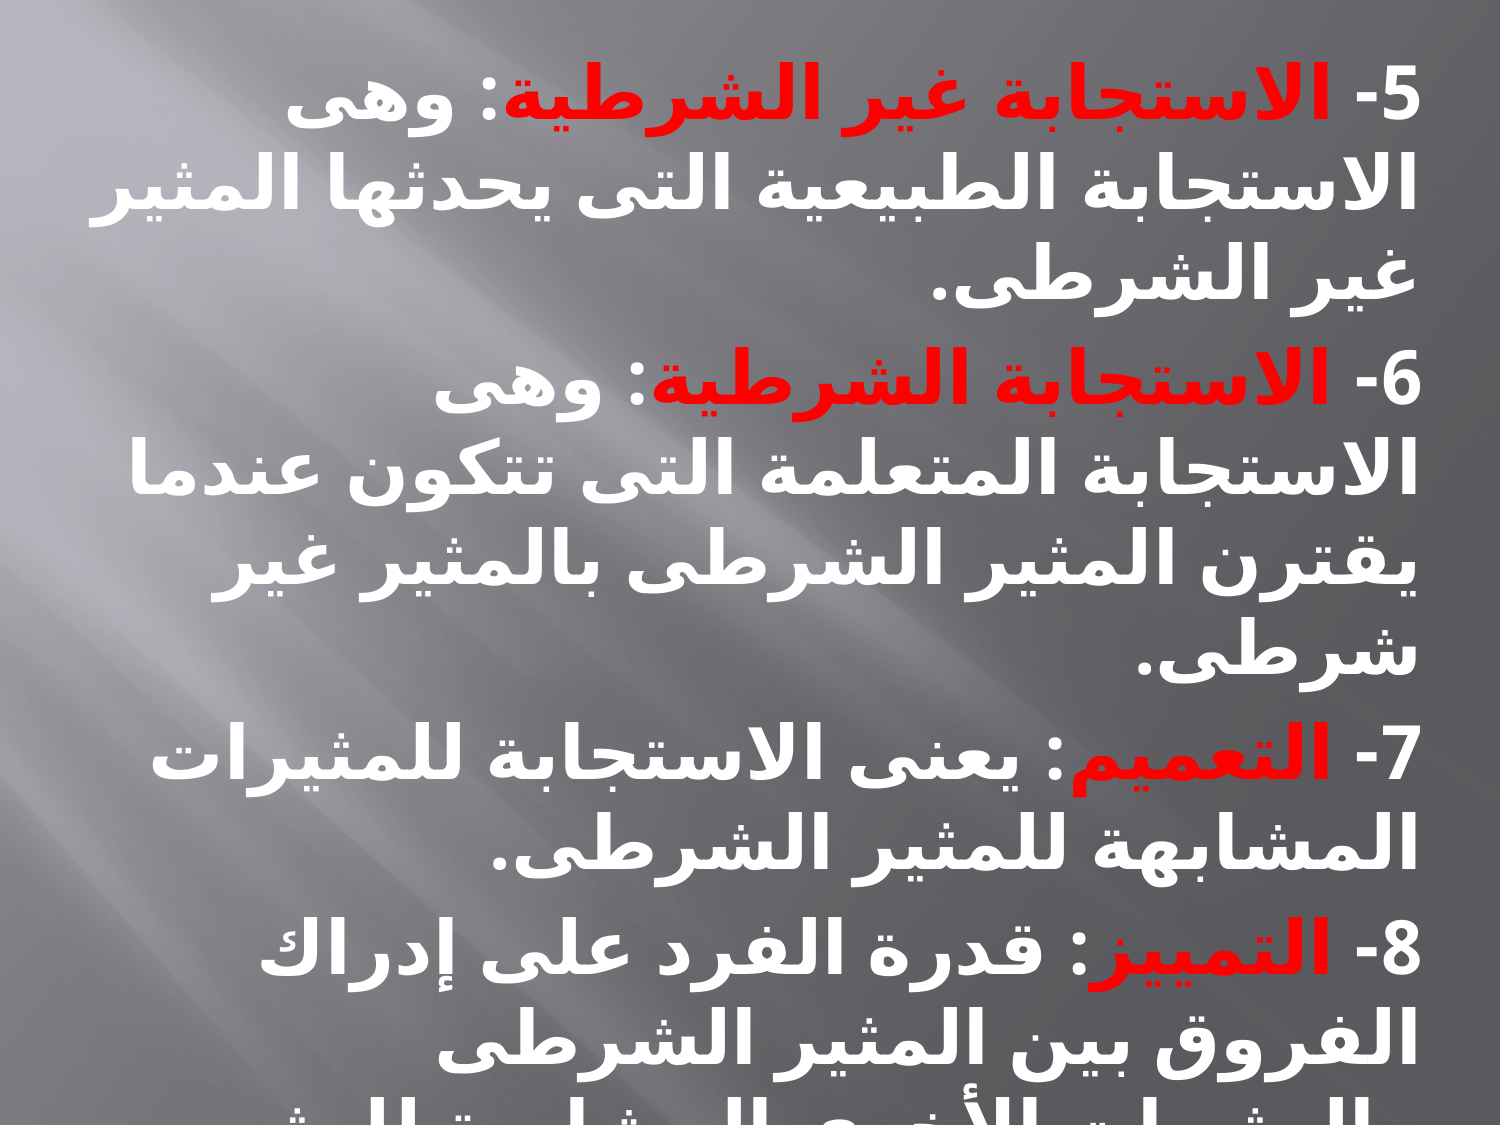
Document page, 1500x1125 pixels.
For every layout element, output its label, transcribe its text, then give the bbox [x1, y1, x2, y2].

subtitle 5- الاستجابة غير الشرطية: وهى الاستجابة الطبيعية التى يحدثها المثير غير الشرطى. 6- الاستجابة الشرطية: وهى الاستجابة المتعلمة التى تتكون عندما يقترن المثير الشرطى بالمثير غير شرطى. 7- التعميم: يعنى الاستجابة للمثيرات المشابهة للمثير الشرطى. 8- التمييز: قدرة الفرد على إدراك الفروق بين المثير الشرطى والمثيرات الأخرى المشابهة للمثير الشرطى. 9- الانطفاء: يطلق مصطلح الانطفاء على عملية اختفاء الاستجابة الشرطية بعد اختفاء المثير غير الشرطى. [62, 37, 1438, 1050]
